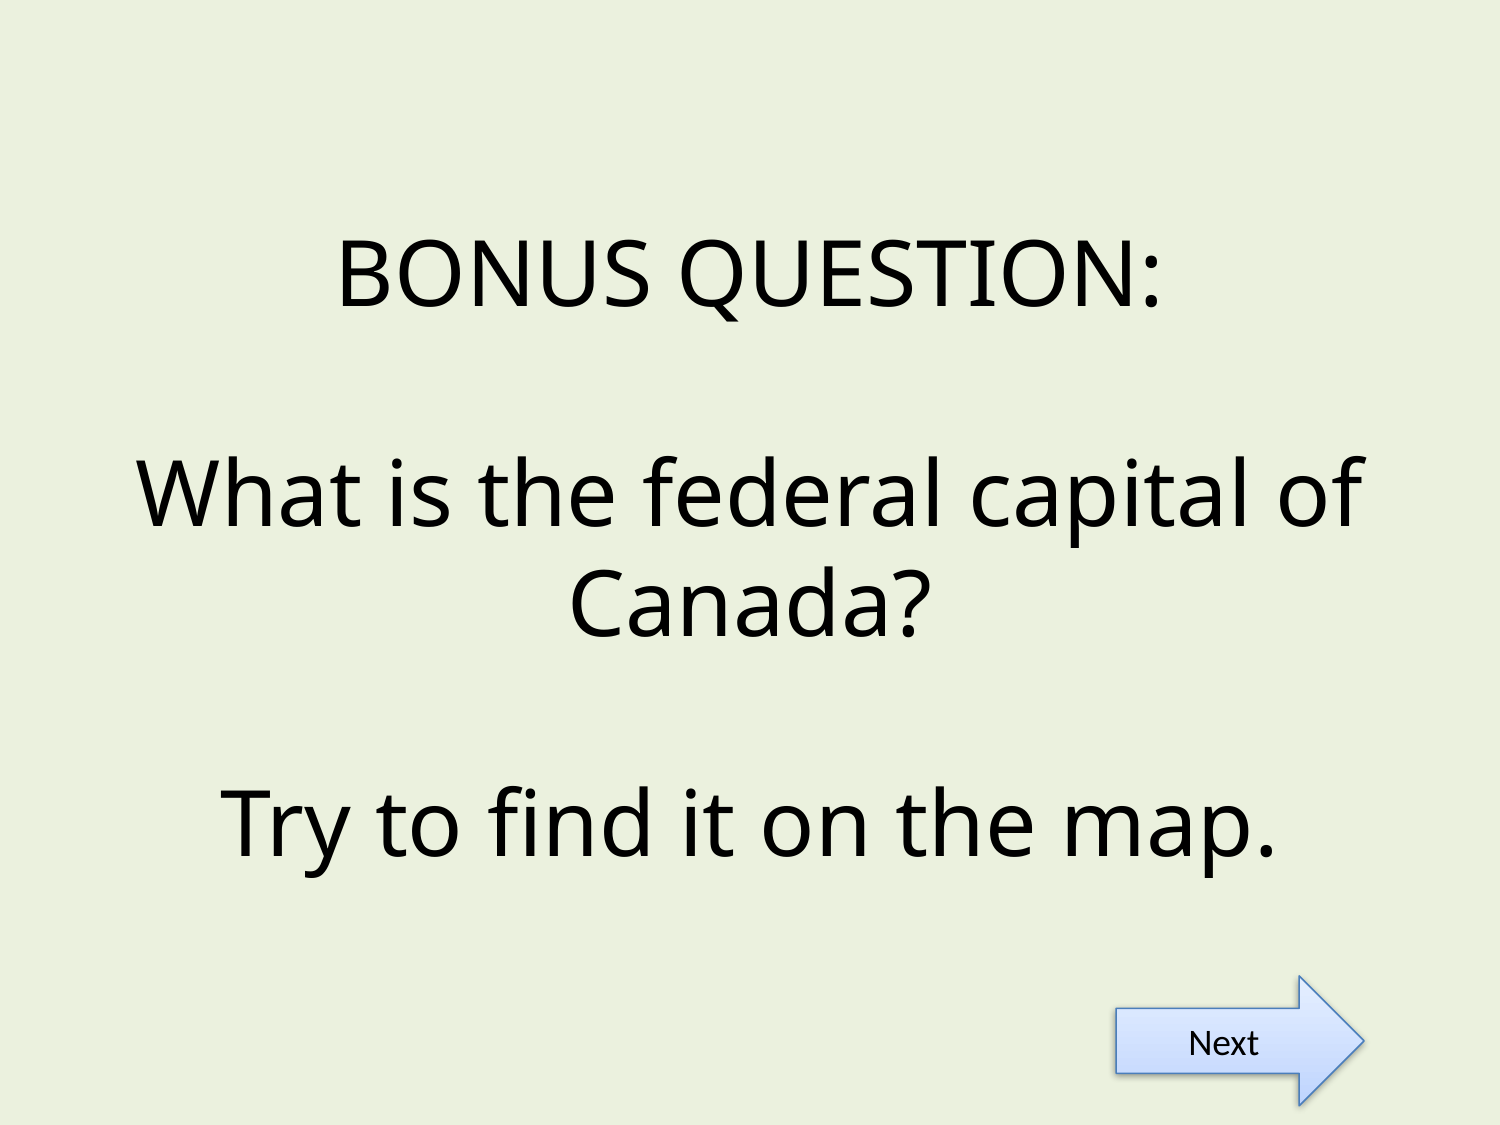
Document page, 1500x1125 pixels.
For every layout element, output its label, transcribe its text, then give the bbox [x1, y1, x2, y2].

text_box Next [1115, 975, 1365, 1107]
title BONUS QUESTION: What is the federal capital of Canada? Try to find it on the map. [112, 30, 1388, 1059]
